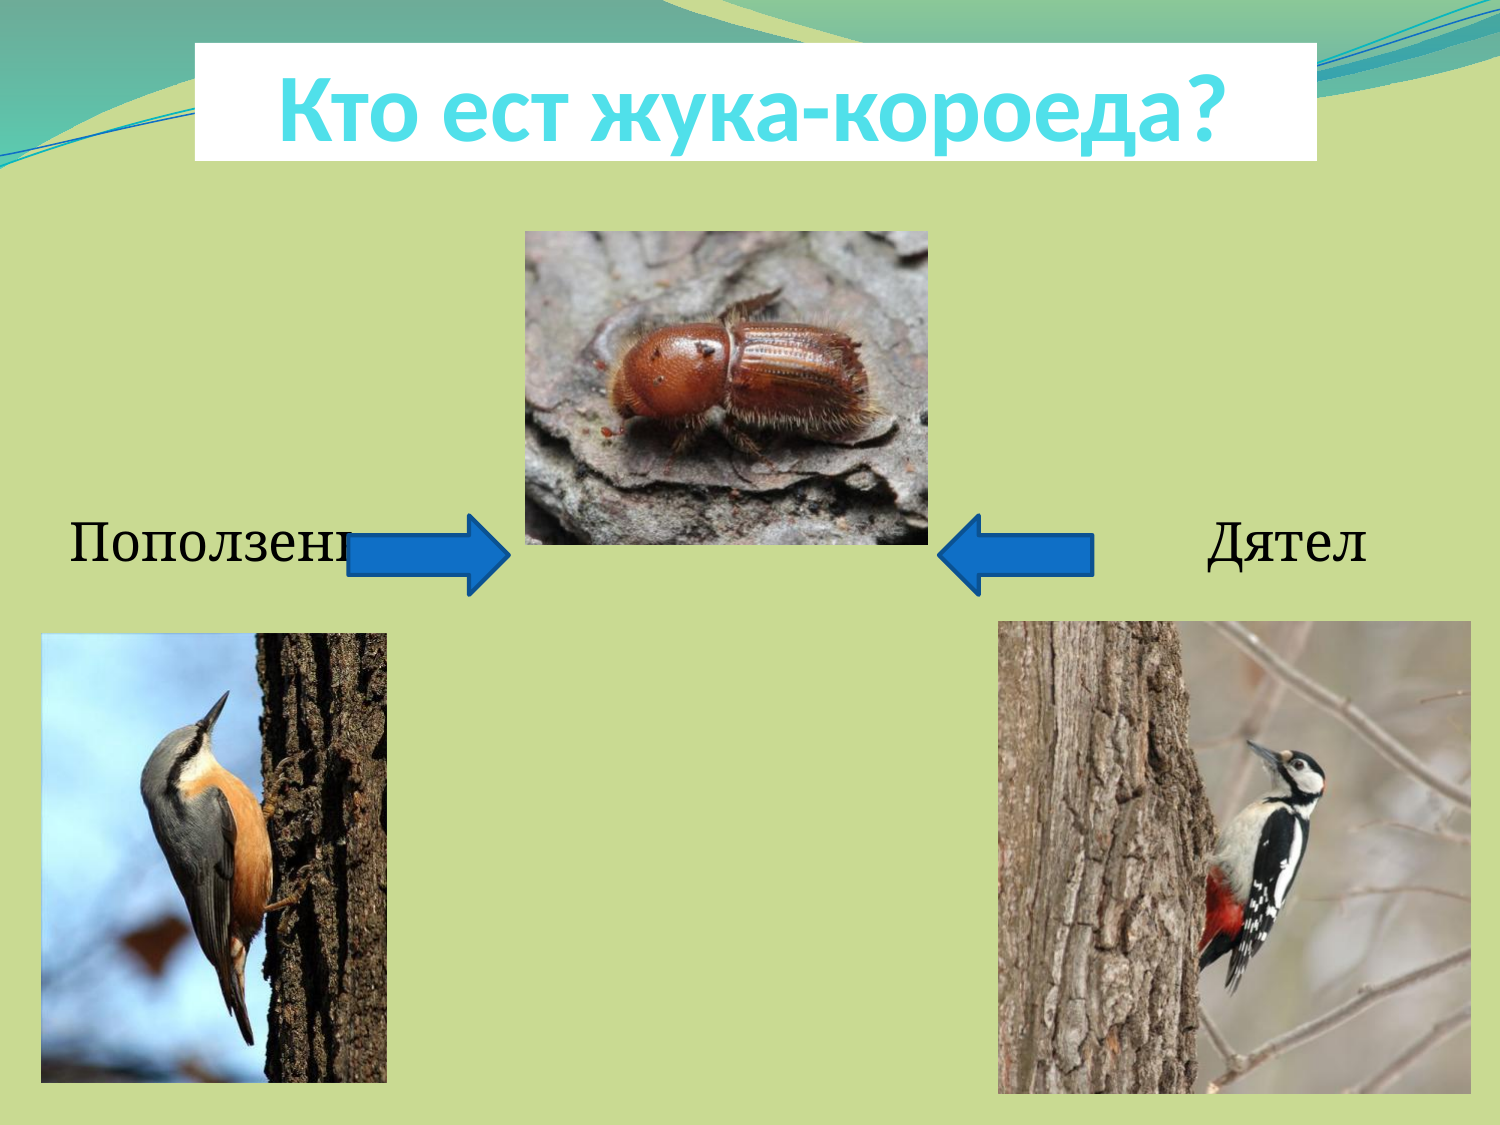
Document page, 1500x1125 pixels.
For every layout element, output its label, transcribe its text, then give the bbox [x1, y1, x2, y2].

text_box [936, 513, 1095, 597]
text_box [346, 513, 511, 597]
picture [525, 231, 928, 545]
picture [40, 633, 387, 1083]
subtitle Поползень Дятел [40, 196, 1471, 1083]
title Кто ест жука-короеда? [194, 42, 1318, 162]
picture [997, 621, 1471, 1095]
